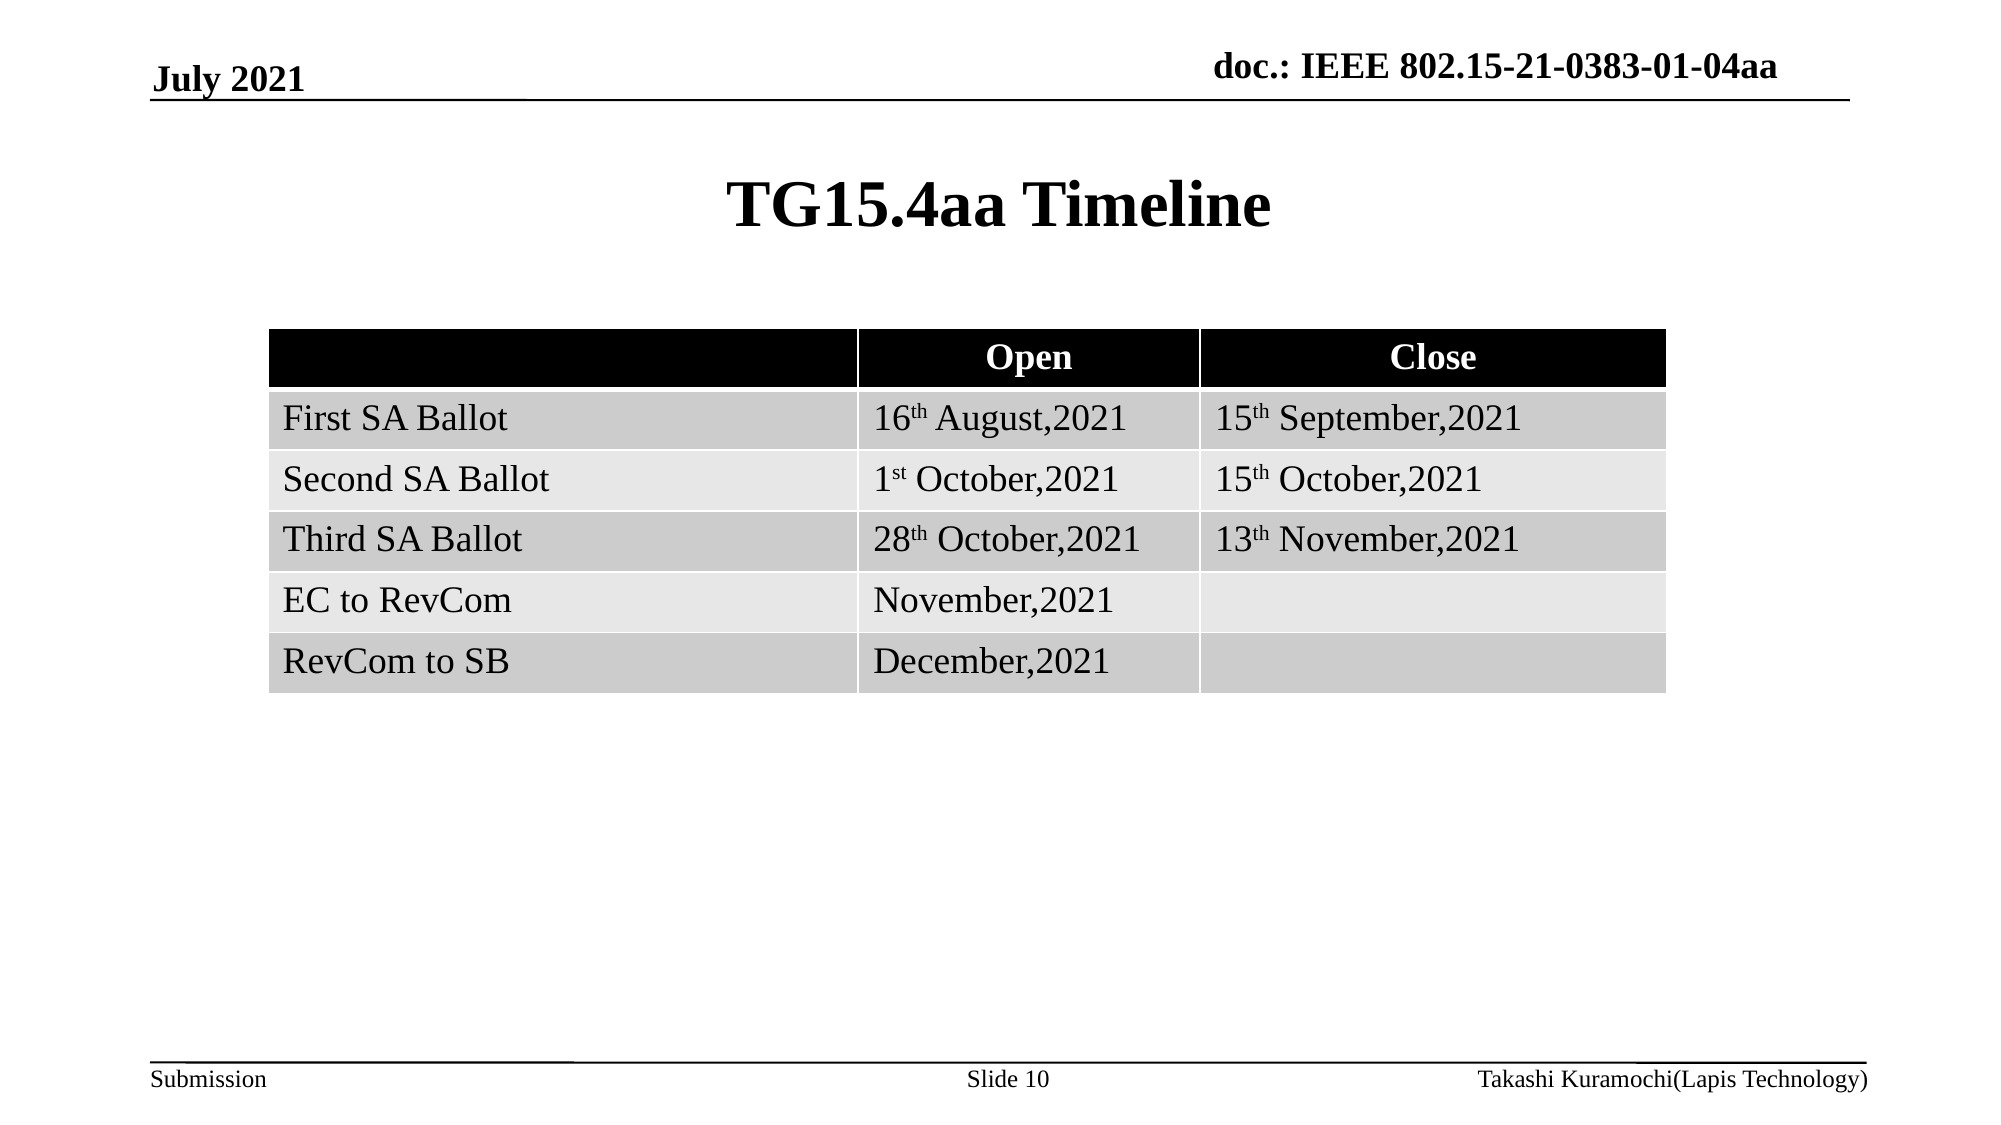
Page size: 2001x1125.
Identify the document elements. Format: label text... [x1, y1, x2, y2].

footer Takashi Kuramochi(Lapis Technology) [1171, 1061, 1869, 1093]
table_cell 1st October,2021 [859, 451, 1199, 510]
table_cell Third SA Ballot [269, 512, 857, 571]
table_cell EC to RevCom [269, 573, 857, 632]
table_cell [1201, 573, 1666, 632]
table_cell Second SA Ballot [269, 451, 857, 510]
table_cell 16th August,2021 [859, 392, 1199, 449]
table_header Open [859, 329, 1199, 387]
table_header [269, 329, 857, 387]
table_cell [1201, 633, 1666, 693]
table_cell 15th September,2021 [1201, 392, 1666, 449]
table_header Close [1201, 329, 1666, 387]
table_cell December,2021 [859, 633, 1199, 693]
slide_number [152, 54, 563, 100]
table_cell 15th October,2021 [1201, 451, 1666, 510]
table_cell 28th October,2021 [859, 512, 1199, 571]
title TG15.4aa Timeline [149, 112, 1850, 288]
table_cell RevCom to SB [269, 633, 857, 693]
table_cell November,2021 [859, 573, 1199, 632]
table_cell 13th November,2021 [1201, 512, 1666, 571]
table_cell First SA Ballot [269, 392, 857, 449]
slide_number Slide 10 [950, 1061, 1067, 1123]
